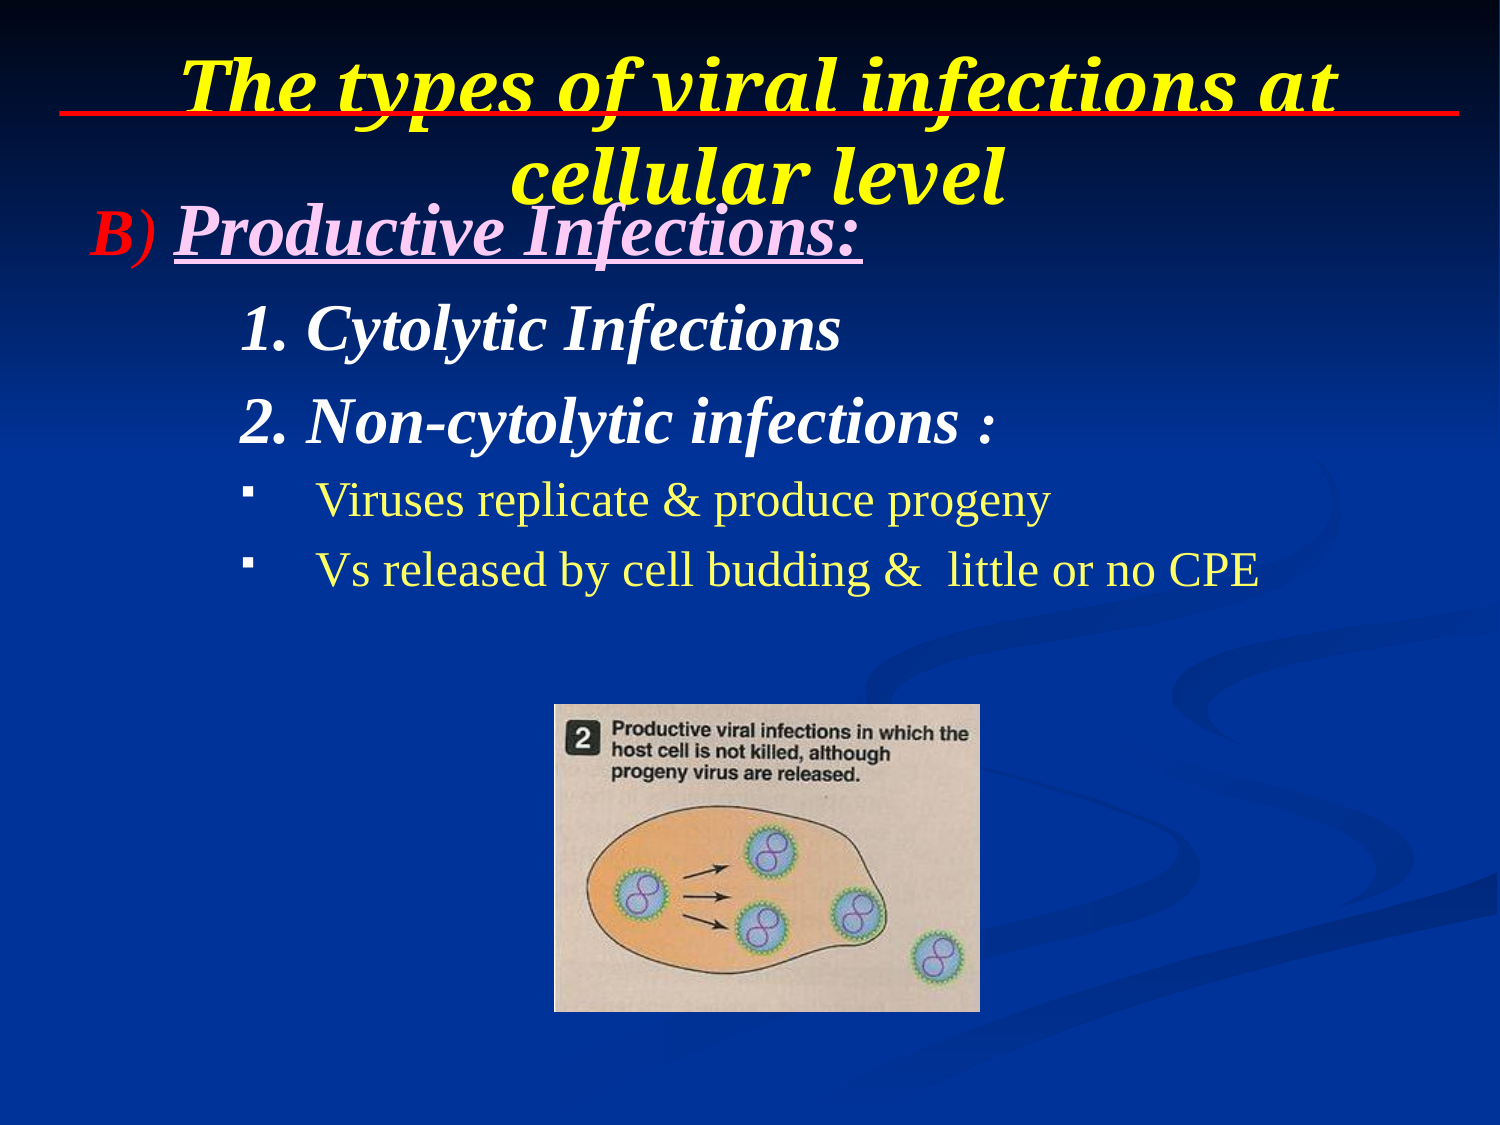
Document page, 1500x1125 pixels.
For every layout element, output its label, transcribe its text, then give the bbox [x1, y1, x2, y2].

picture [553, 703, 980, 1012]
text_box The types of viral infections at cellular level [35, 31, 1483, 227]
list B) Productive Infections: 1. Cytolytic Infections 2. Non-cytolytic infections : Viruses replicate & produce progeny Vs released by cell budding & little or no CPE [74, 227, 1460, 1041]
